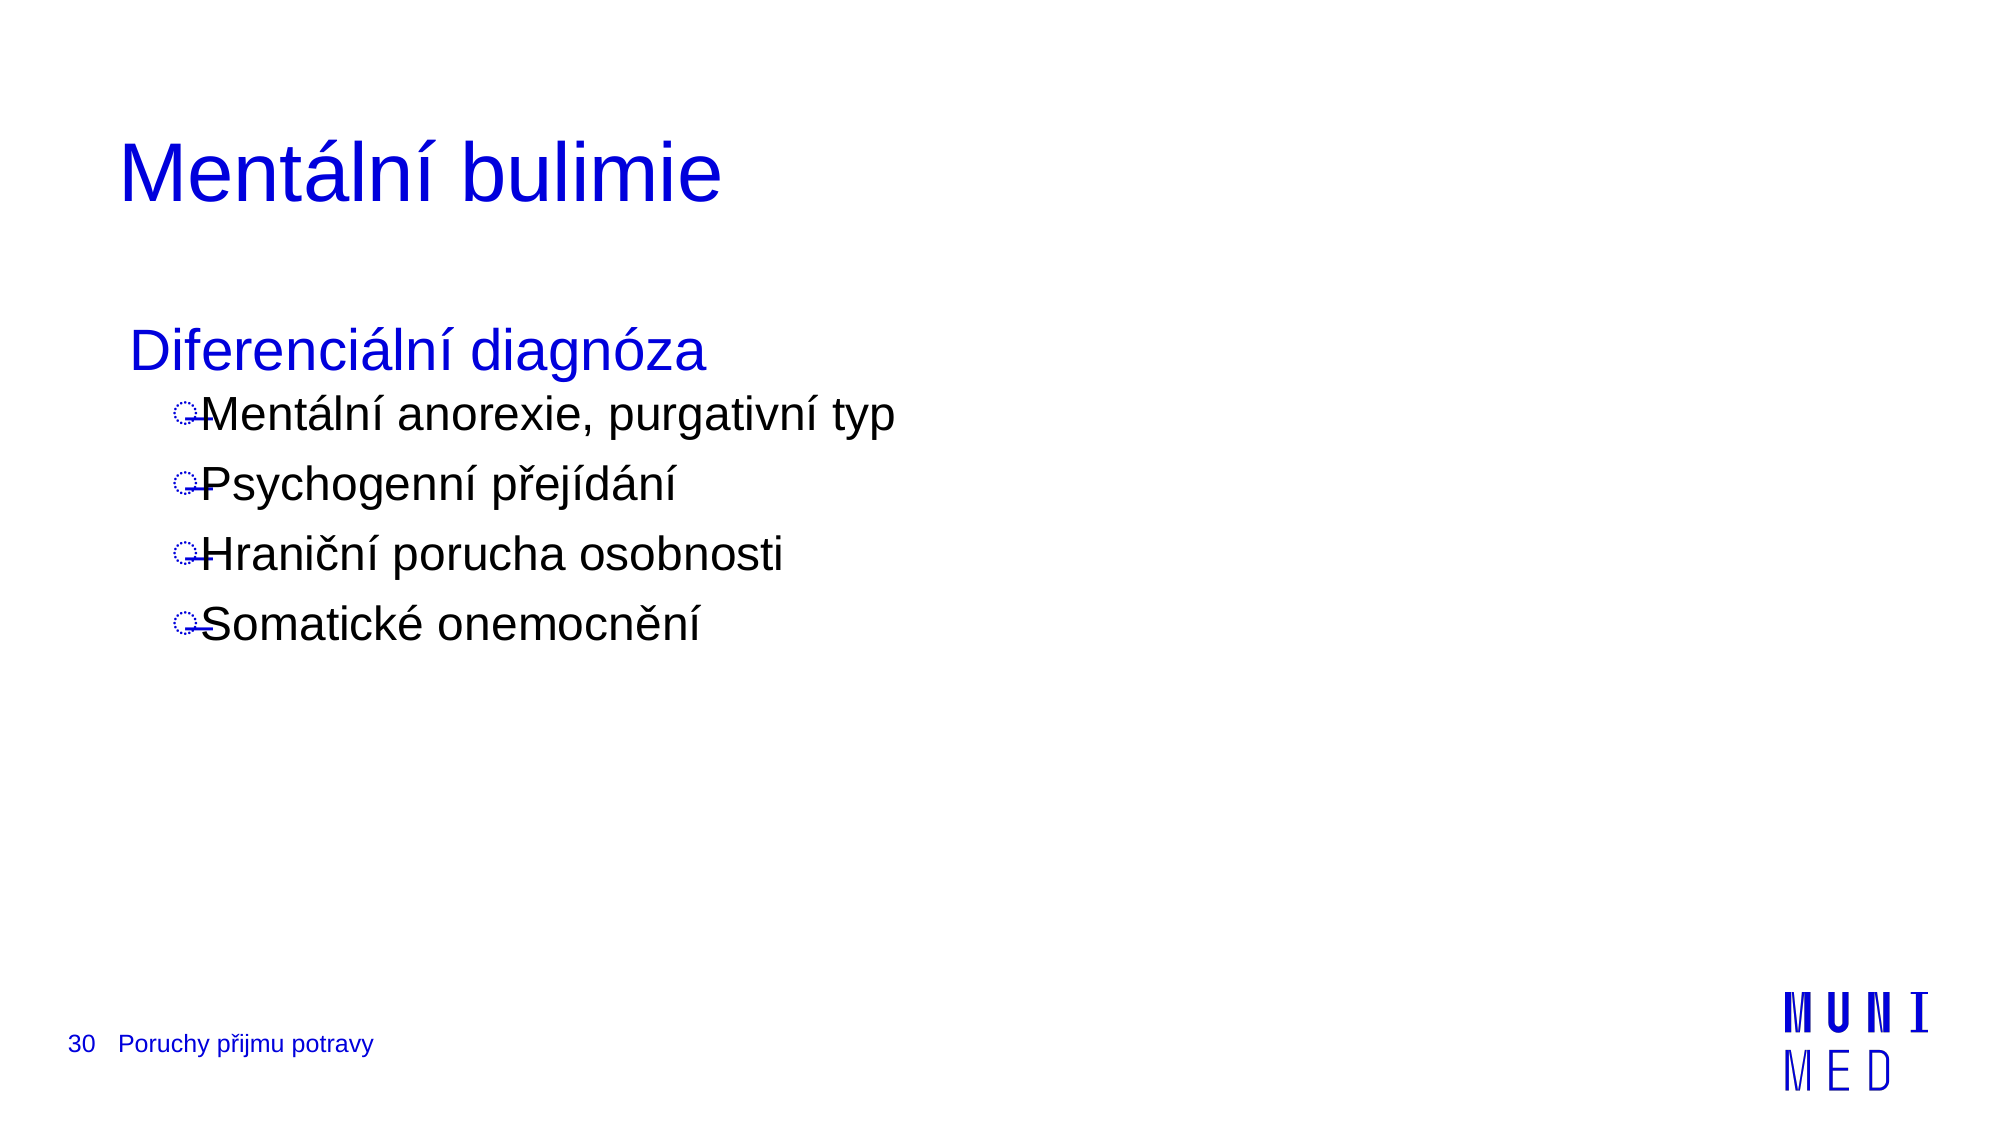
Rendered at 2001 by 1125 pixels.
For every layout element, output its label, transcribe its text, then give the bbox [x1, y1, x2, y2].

picture [1785, 992, 1928, 1091]
slide_number 30 [67, 1021, 110, 1063]
title Mentální bulimie [118, 118, 1883, 193]
list Diferenciální diagnóza Mentální anorexie, purgativní typ Psychogenní přejídání Hraniční porucha osobnosti Somatické onemocnění [118, 277, 1883, 957]
footer Poruchy přijmu potravy [118, 1021, 1418, 1063]
